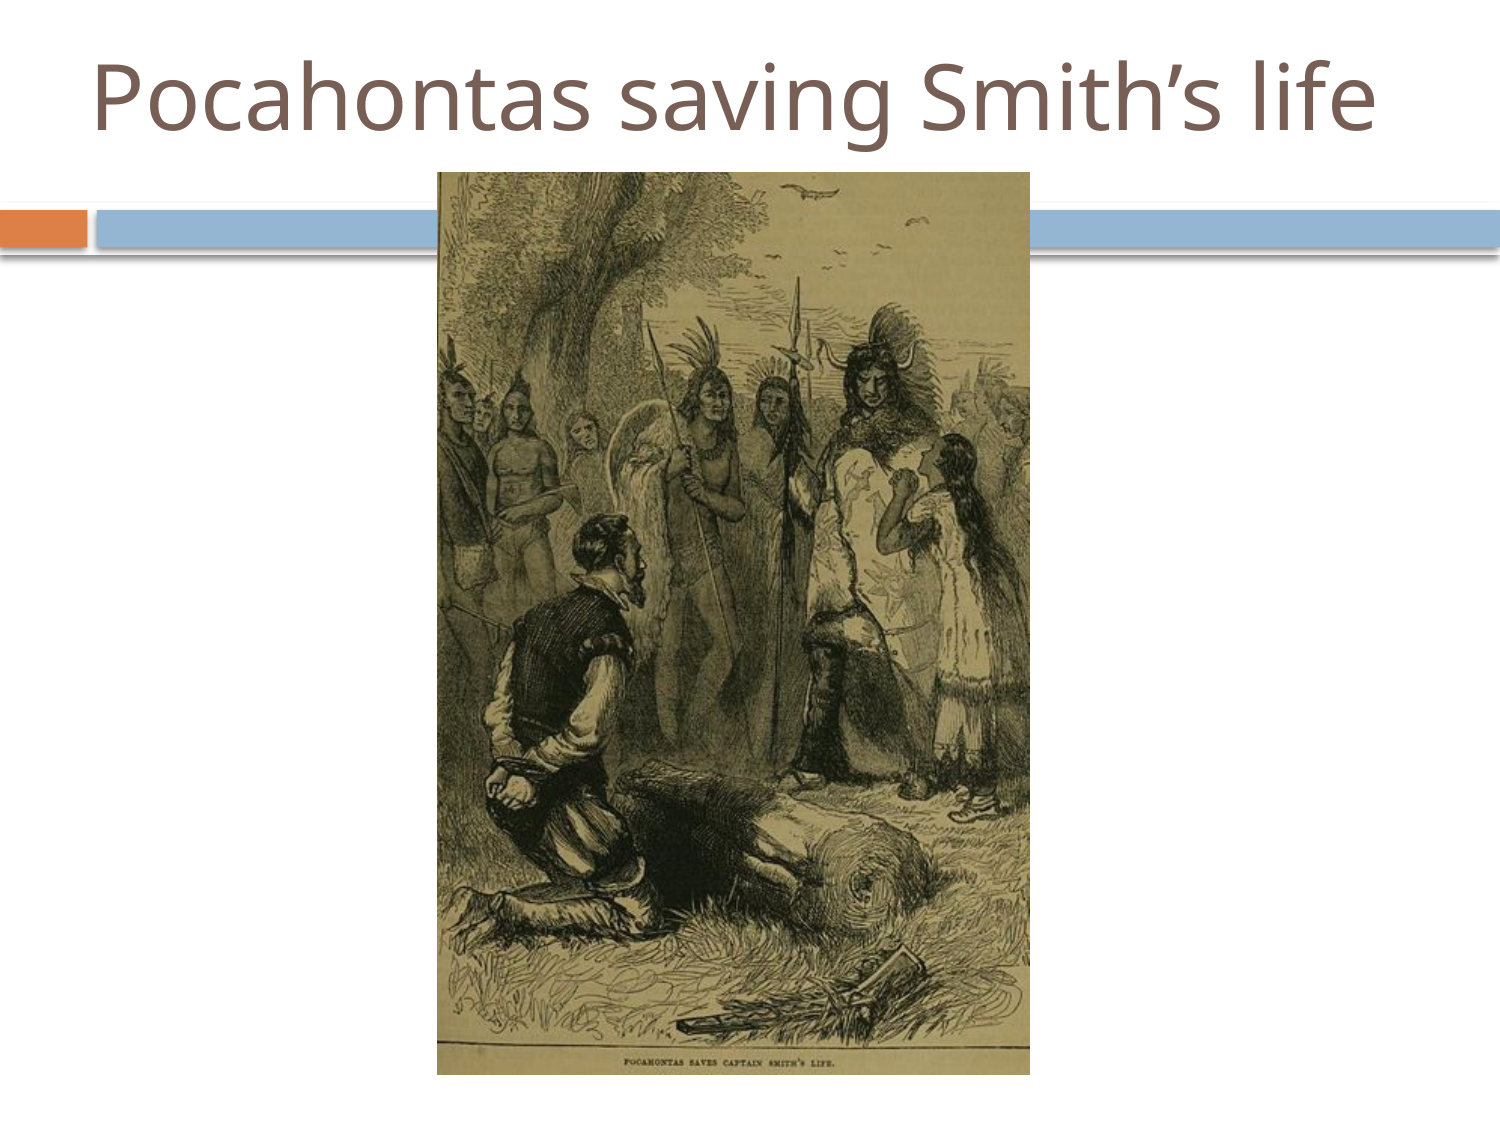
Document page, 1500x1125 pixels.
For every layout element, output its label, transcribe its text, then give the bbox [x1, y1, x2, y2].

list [437, 172, 1031, 1076]
title Pocahontas saving Smith’s life [75, 0, 1425, 188]
